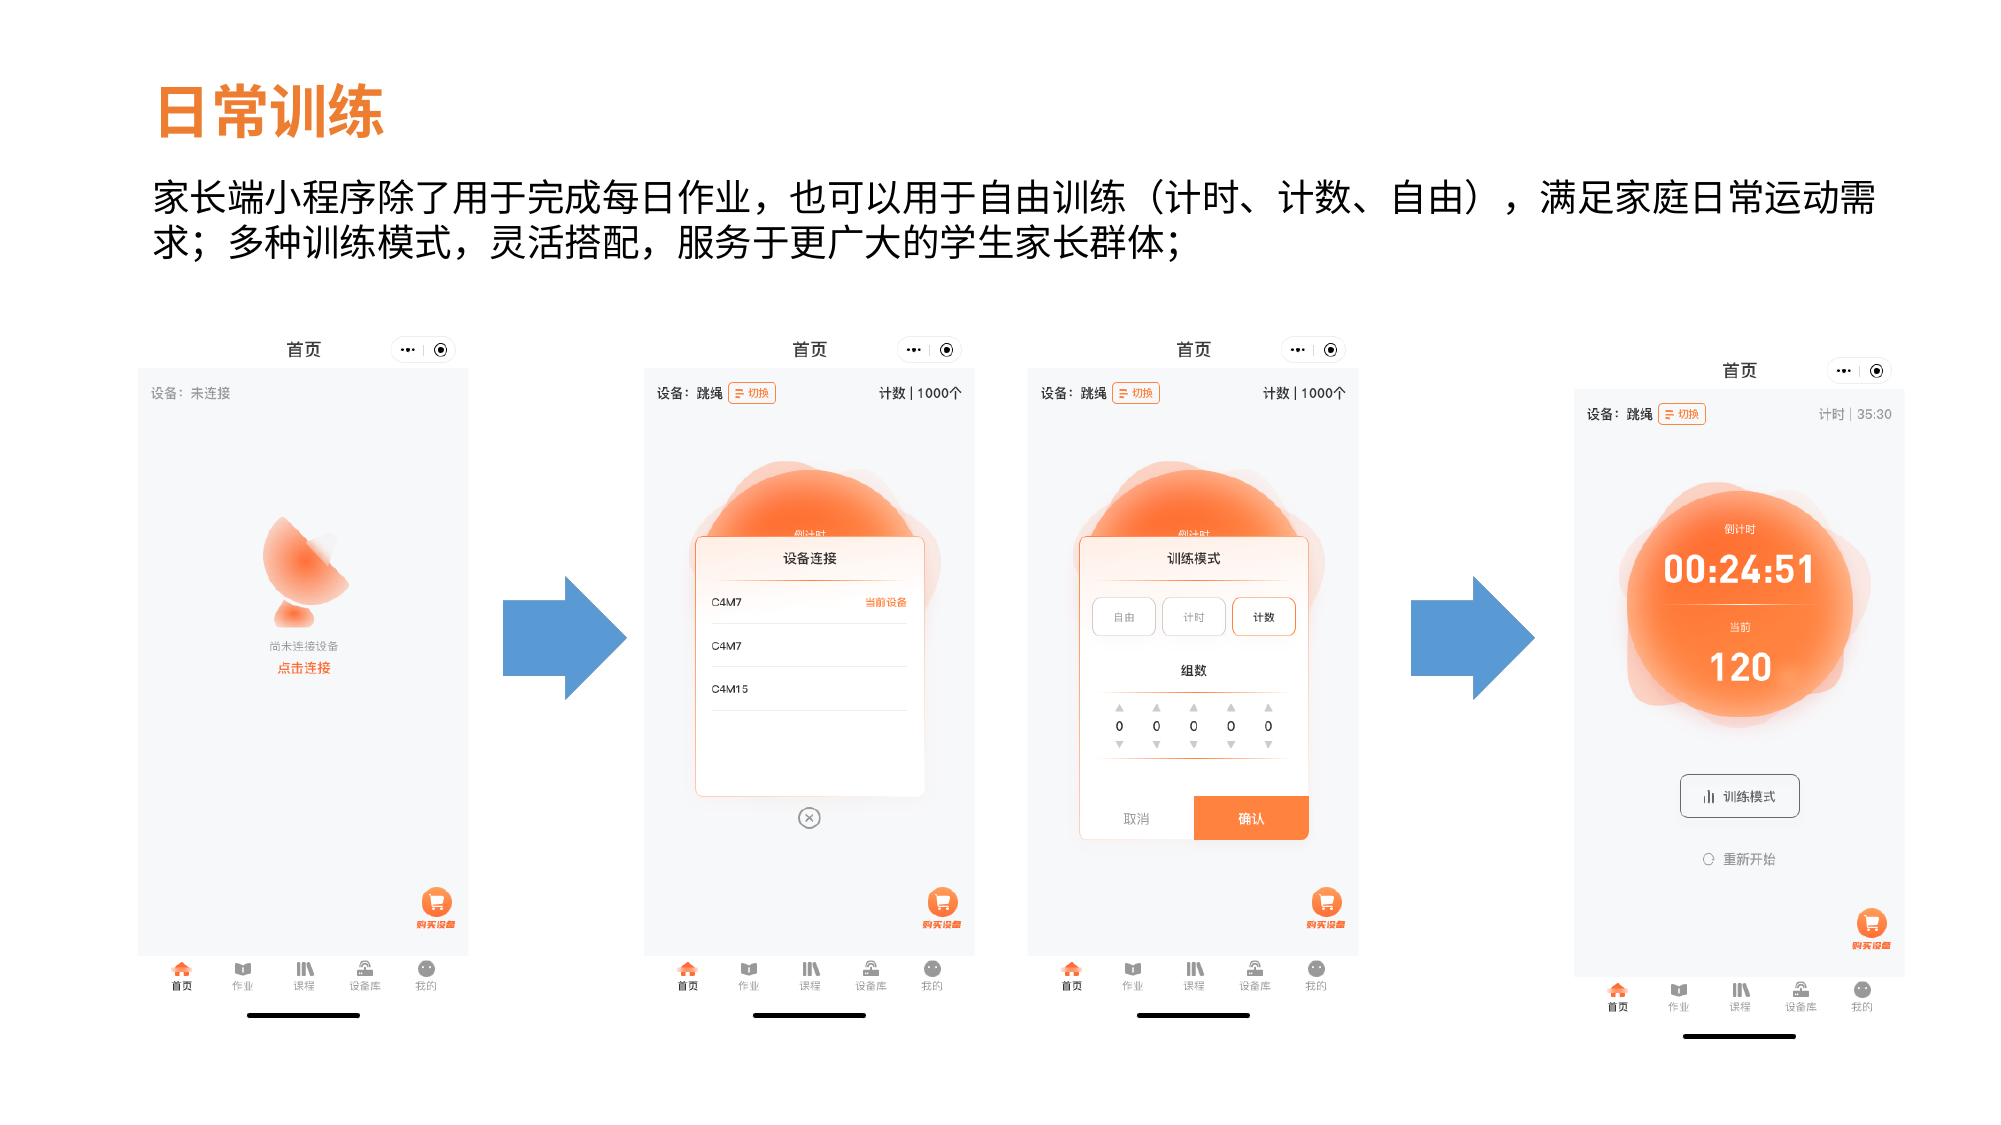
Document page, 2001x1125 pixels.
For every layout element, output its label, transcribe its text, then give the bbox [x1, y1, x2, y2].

picture [137, 311, 469, 1028]
picture [1411, 576, 1535, 700]
picture [1027, 311, 1359, 1028]
title 日常训练 [137, 45, 1109, 167]
picture [503, 576, 627, 700]
text_box 家长端小程序除了用于完成每日作业，也可以用于自由训练（计时、计数、自由），满足家庭日常运动需求；多种训练模式，灵活搭配，服务于更广大的学生家长群体； [137, 167, 1905, 312]
picture [643, 311, 975, 1028]
picture [1573, 332, 1905, 1049]
